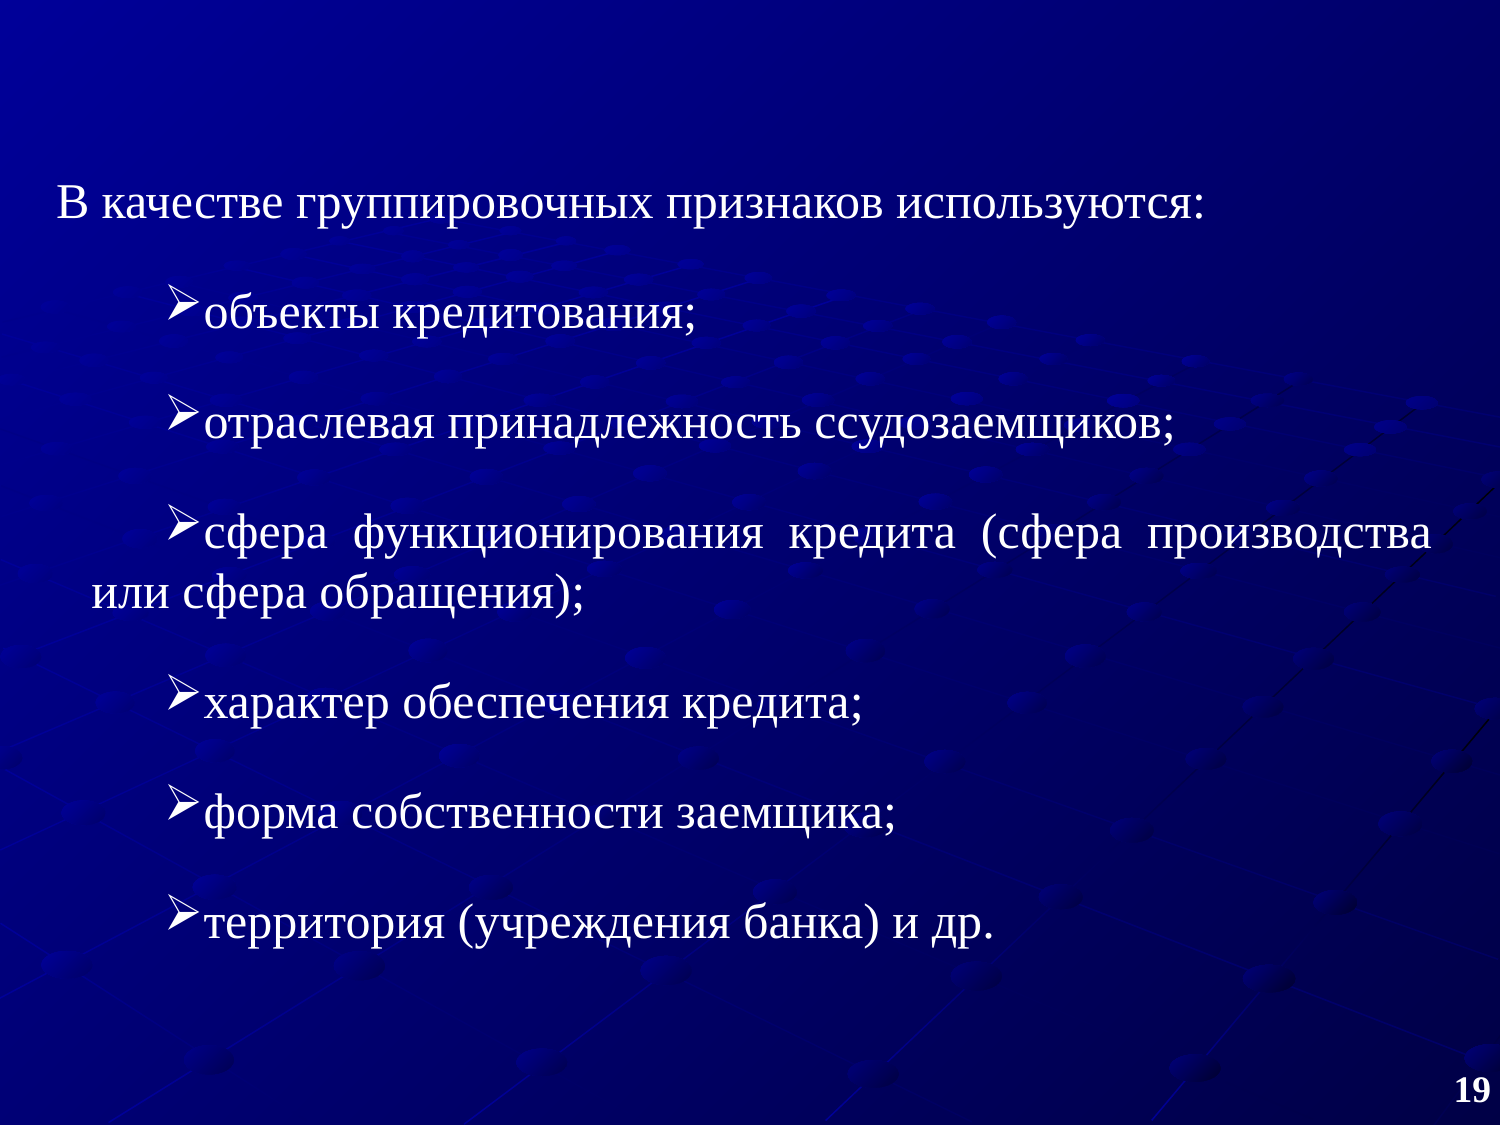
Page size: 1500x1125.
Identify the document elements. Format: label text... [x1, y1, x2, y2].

text_box В качестве группировочных признаков используются: объекты кредитования; отраслевая принадлежность ссудозаемщиков; сфера функционирования кредита (сфера производства или сфера обращения); характер обеспечения кредита; форма собственности заемщика; территория (учреждения банка) и др. [41, 161, 1447, 957]
slide_number 19 [1155, 1042, 1500, 1118]
